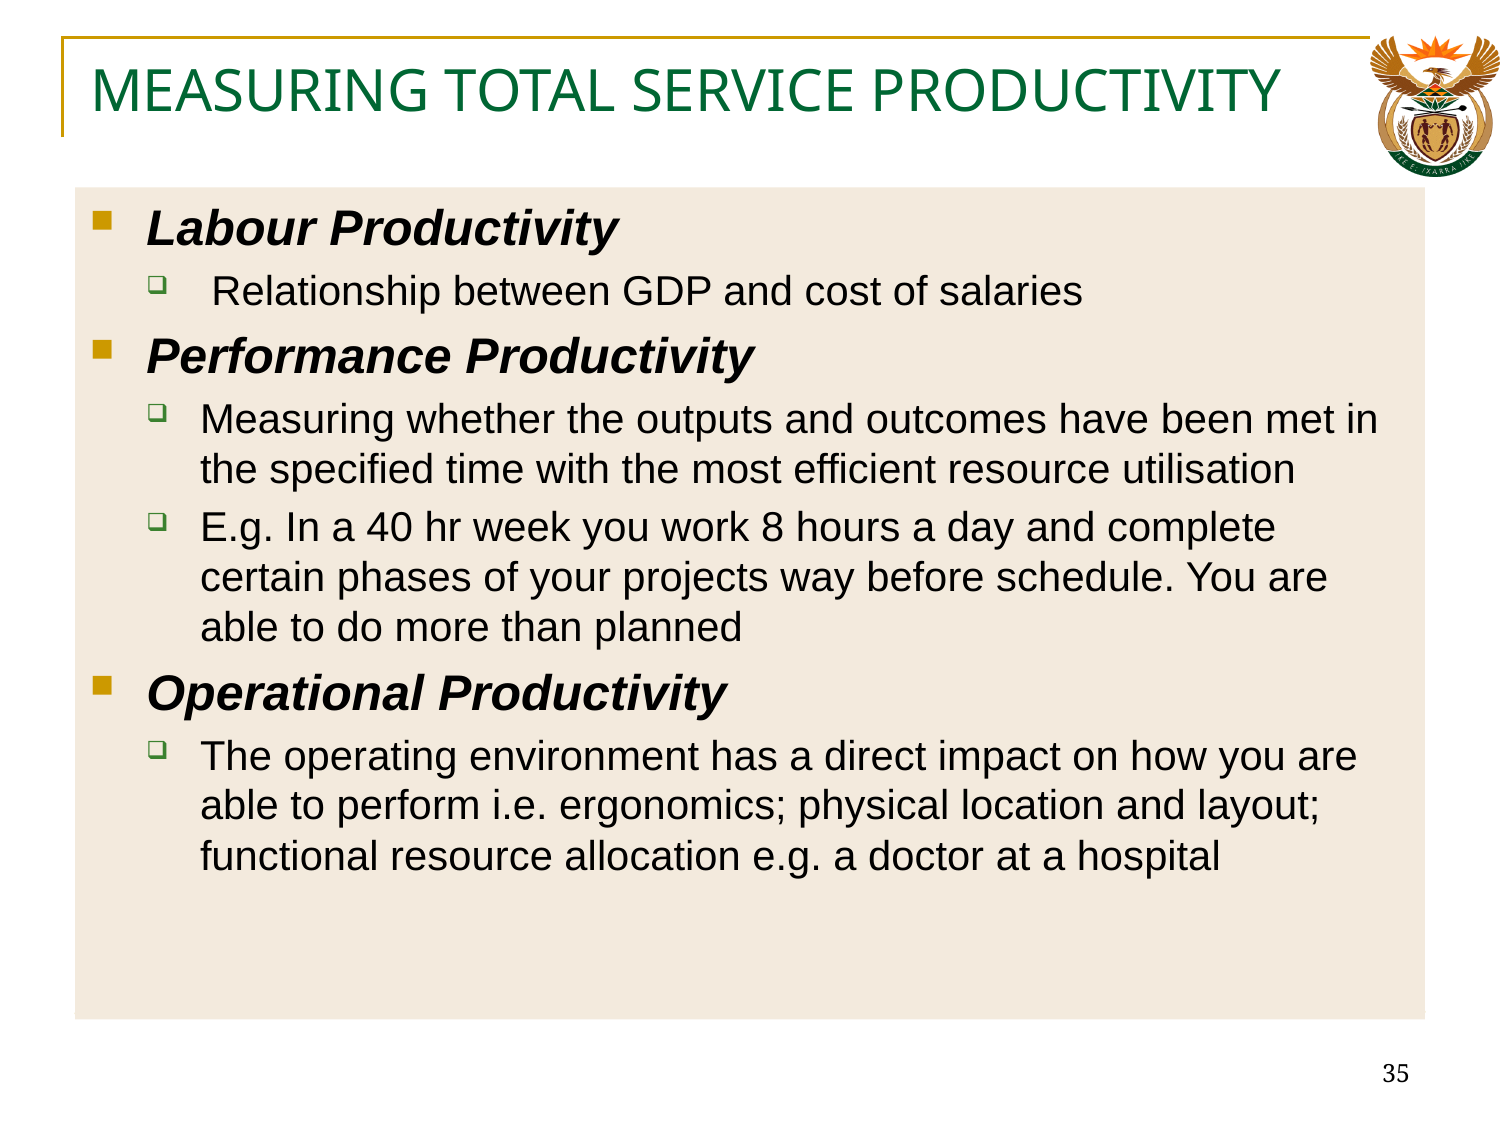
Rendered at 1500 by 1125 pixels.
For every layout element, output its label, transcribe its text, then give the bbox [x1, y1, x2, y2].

list Labour Productivity Relationship between GDP and cost of salaries Performance Productivity Measuring whether the outputs and outcomes have been met in the specified time with the most efficient resource utilisation E.g. In a 40 hr week you work 8 hours a day and complete certain phases of your projects way before schedule. You are able to do more than planned Operational Productivity The operating environment has a direct impact on how you are able to perform i.e. ergonomics; physical location and layout; functional resource allocation e.g. a doctor at a hospital [74, 187, 1426, 1020]
slide_number 35 [1074, 1023, 1426, 1100]
title MEASURING TOTAL SERVICE PRODUCTIVITY [74, 45, 1371, 185]
picture [1369, 34, 1500, 178]
